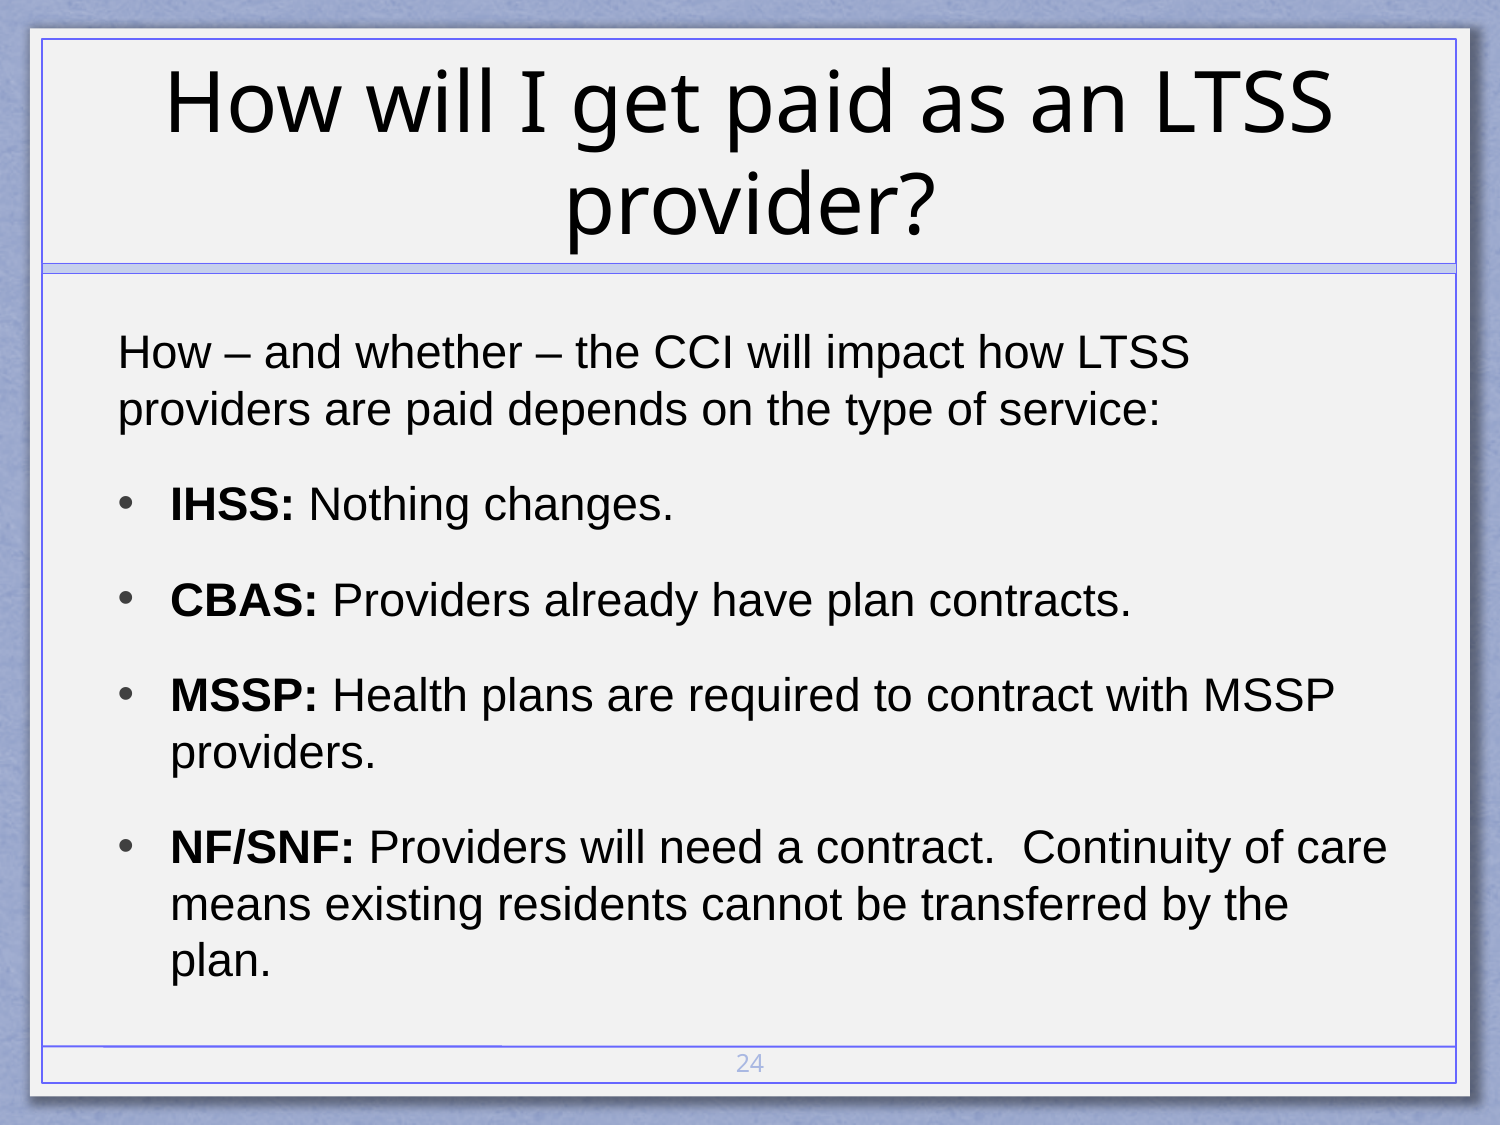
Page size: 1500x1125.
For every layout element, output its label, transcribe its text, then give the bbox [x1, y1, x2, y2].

slide_number 24 [687, 1042, 813, 1088]
title How will I get paid as an LTSS provider? [147, 40, 1353, 260]
list How – and whether – the CCI will impact how LTSS providers are paid depends on the type of service: IHSS: Nothing changes. CBAS: Providers already have plan contracts. MSSP: Health plans are required to contract with MSSP providers. NF/SNF: Providers will need a contract. Continuity of care means existing residents cannot be transferred by the plan. [102, 314, 1409, 995]
